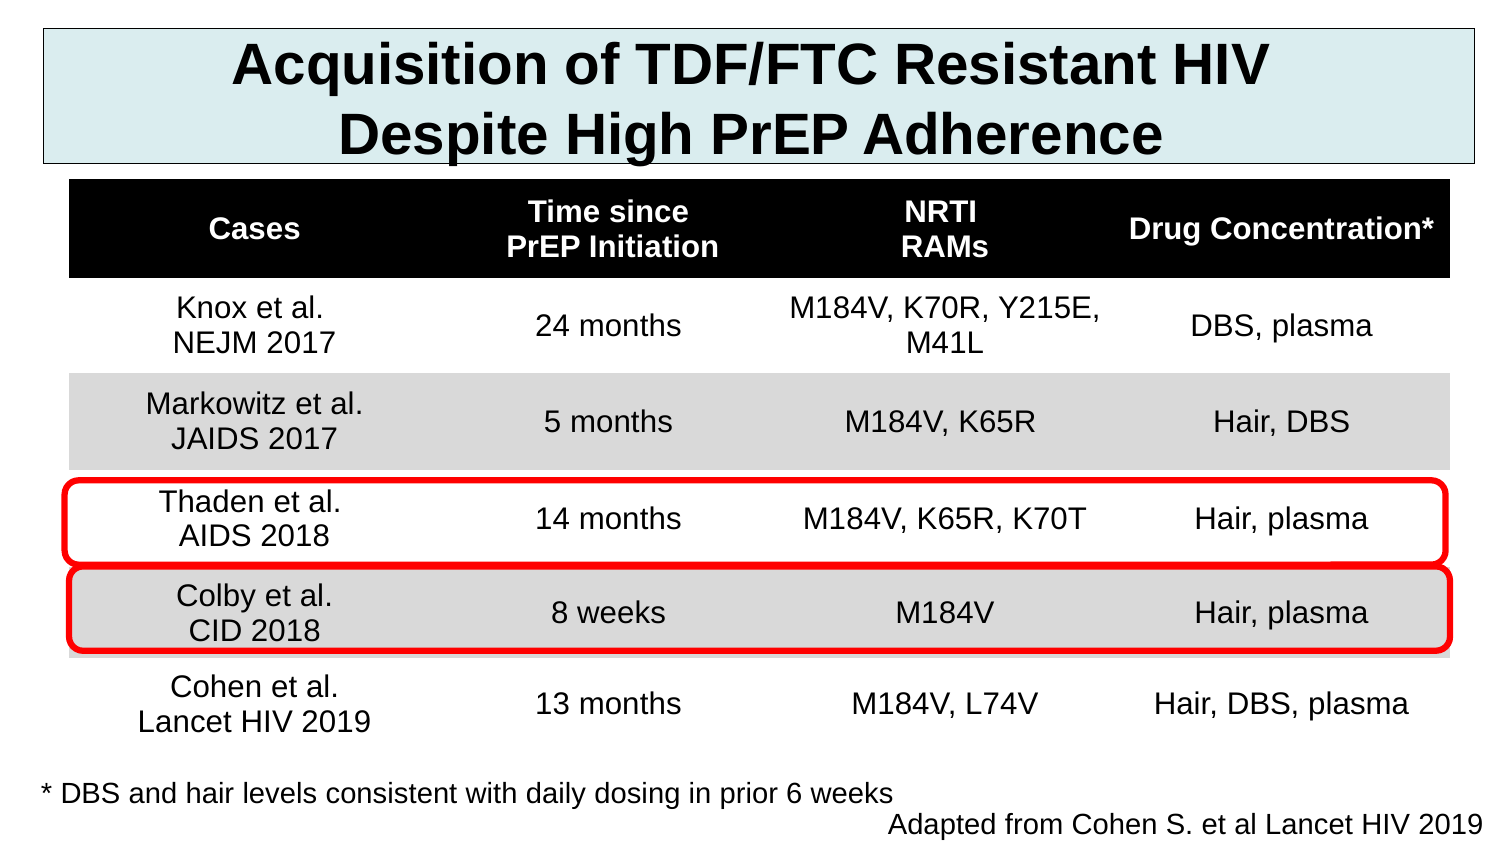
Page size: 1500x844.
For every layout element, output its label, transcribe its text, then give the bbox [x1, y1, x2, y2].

table_cell Thaden et al. AIDS 2018 [69, 470, 440, 480]
table_cell Hair, plasma [1113, 470, 1450, 567]
table_cell M184V, L74V [777, 658, 1113, 750]
table_cell M184V, K70R, Y215E, M41L [777, 278, 1113, 373]
text_box [62, 478, 1448, 567]
table_cell Hair, plasma [1113, 647, 1450, 658]
table_cell 8 weeks [440, 653, 777, 658]
text_box * DBS and hair levels consistent with daily dosing in prior 6 weeks [26, 766, 911, 817]
table_header Drug Concentration* [1113, 181, 1450, 277]
table_cell M184V, K65R [777, 373, 1113, 470]
table_cell DBS, plasma [1113, 278, 1450, 373]
table_header NRTI RAMs [777, 181, 1113, 277]
table_cell M184V [777, 653, 1113, 658]
text_box [66, 565, 1453, 653]
table_cell Knox et al. NEJM 2017 [69, 278, 440, 373]
table_cell Markowitz et al. JAIDS 2017 [69, 373, 440, 470]
text_box Adapted from Cohen S. et al Lancet HIV 2019 [873, 798, 1500, 844]
text_box Acquisition of TDF/FTC Resistant HIV Despite High PrEP Adherence [43, 28, 1475, 164]
table_cell Hair, DBS [1113, 373, 1450, 470]
table_cell 5 months [440, 373, 777, 470]
table_header Time since PrEP Initiation [440, 181, 777, 277]
table_cell 24 months [440, 278, 777, 373]
table_cell 14 months [440, 470, 777, 478]
table_cell 13 months [440, 658, 777, 750]
table_header Cases [69, 181, 440, 277]
table_cell Cohen et al. Lancet HIV 2019 [69, 658, 440, 750]
table_cell Hair, DBS, plasma [1113, 658, 1450, 750]
table_cell M184V, K65R, K70T [777, 470, 1113, 478]
table_cell Colby et al. CID 2018 [69, 646, 440, 658]
